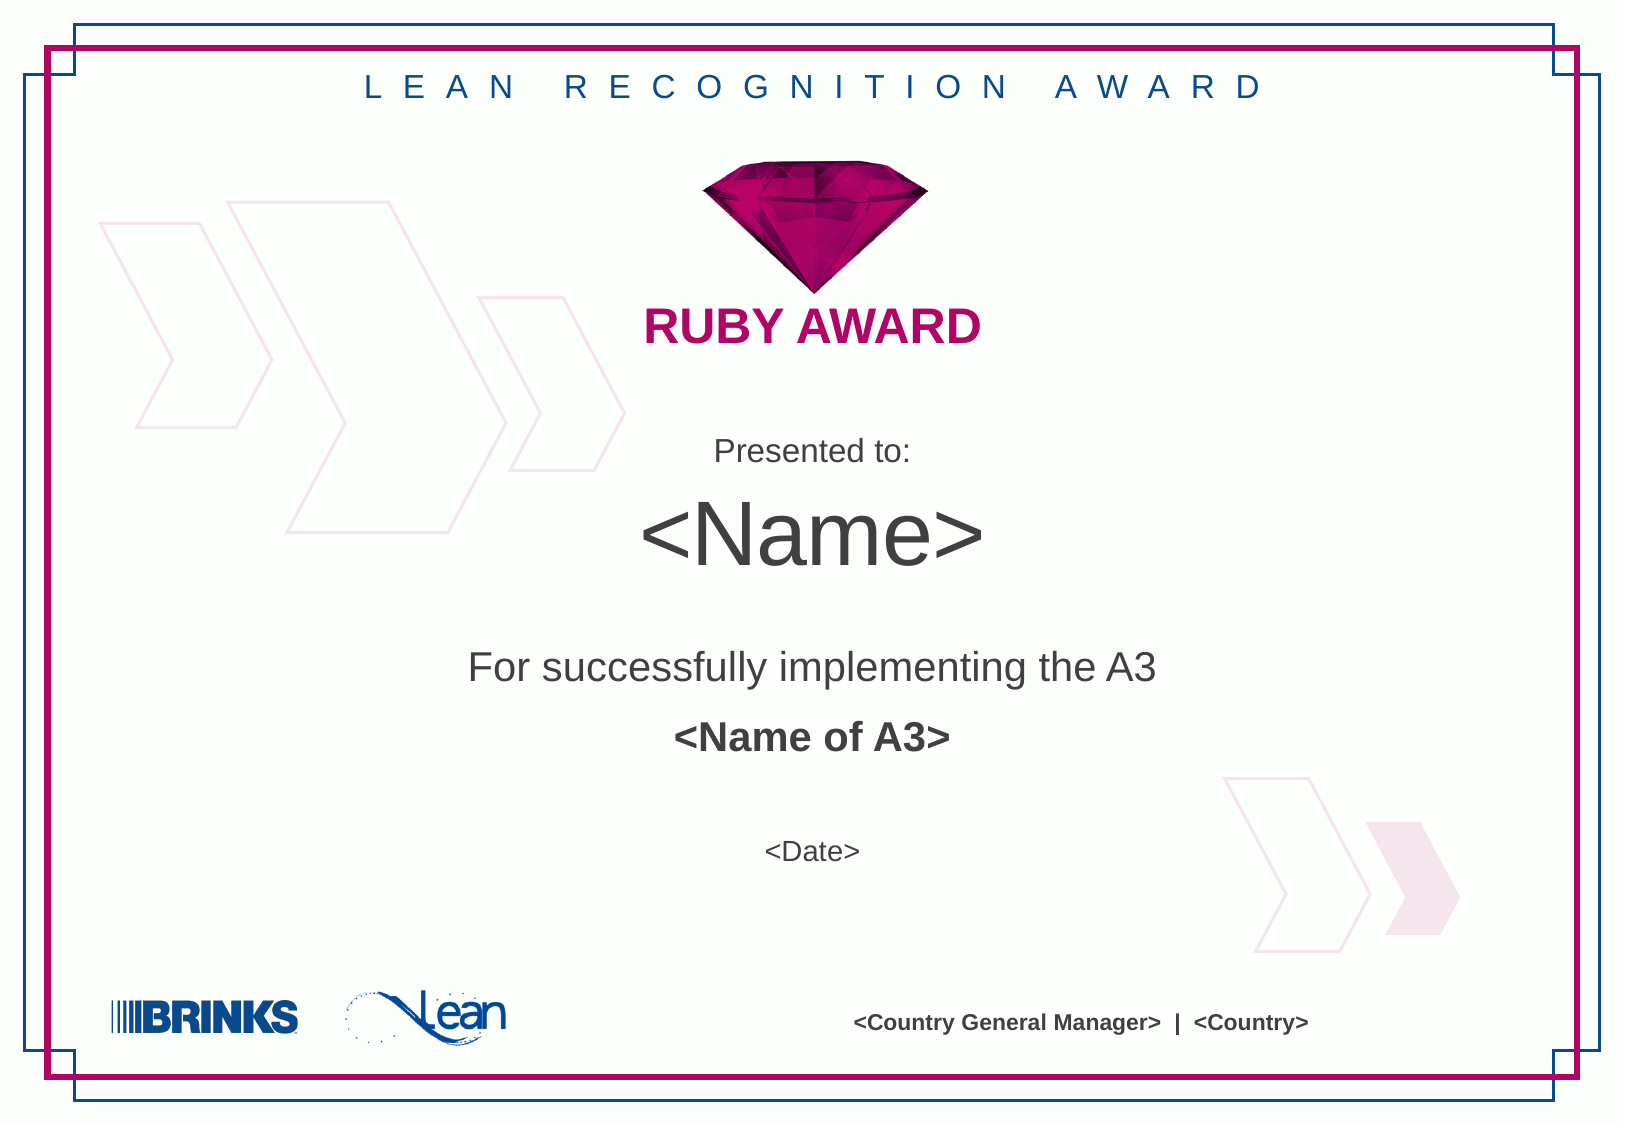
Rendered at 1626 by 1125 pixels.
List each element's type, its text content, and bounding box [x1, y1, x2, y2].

list lean recognition award [106, 58, 1519, 114]
list <Name of A3> [106, 701, 1519, 768]
list <Date> [106, 824, 1519, 876]
list Presented to: [106, 421, 1519, 478]
list For successfully implementing the A3 [106, 632, 1519, 699]
list <Country General Manager> | <Country> [644, 1000, 1519, 1125]
list ruby award [106, 285, 1519, 362]
picture [340, 983, 513, 1051]
picture [674, 114, 956, 285]
list <Name> [106, 478, 1519, 601]
